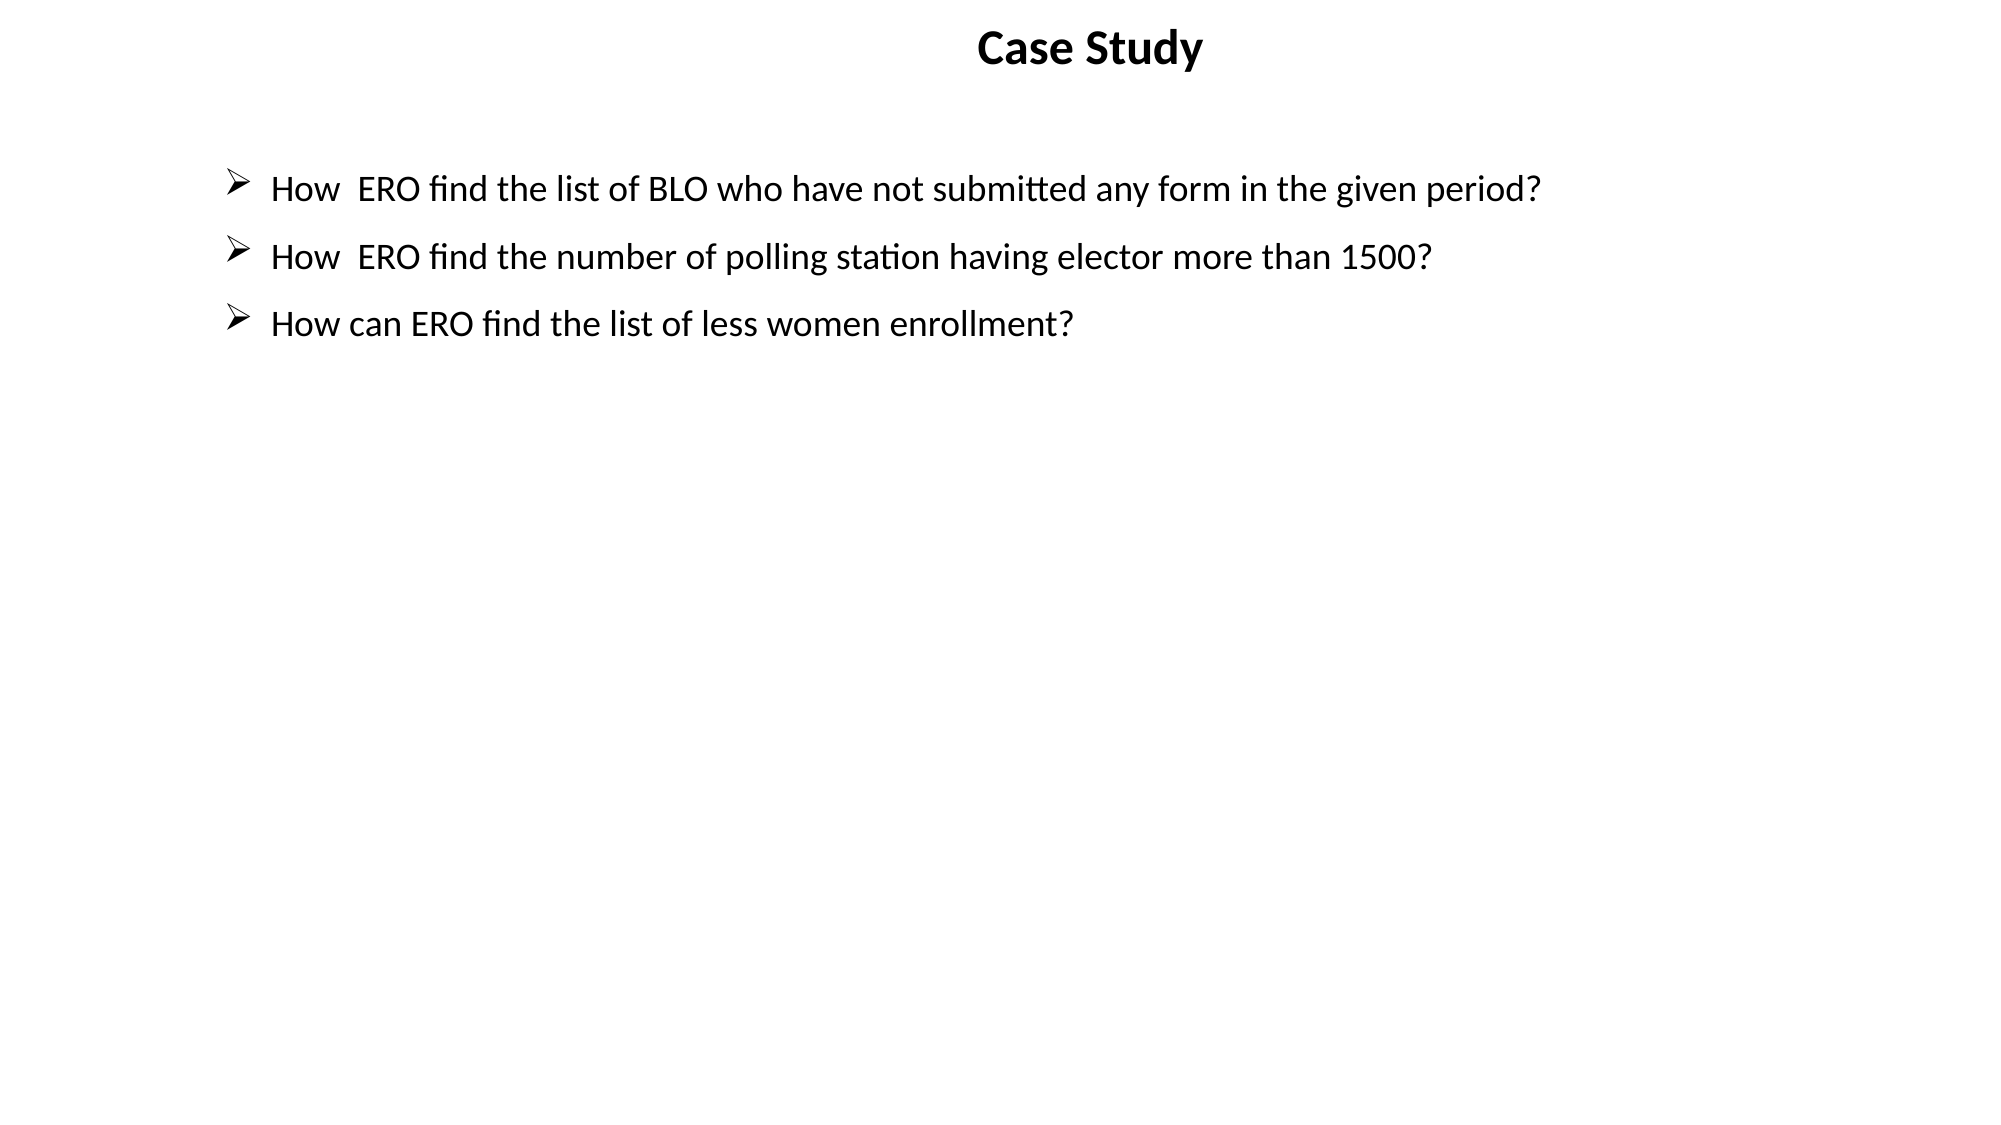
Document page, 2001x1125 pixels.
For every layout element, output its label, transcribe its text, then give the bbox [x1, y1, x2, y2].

text_box How ERO find the list of BLO who have not submitted any form in the given period? How ERO find the number of polling station having elector more than 1500? How can ERO find the list of less women enrollment? [209, 134, 1879, 419]
text_box Case Study [518, 5, 1664, 85]
